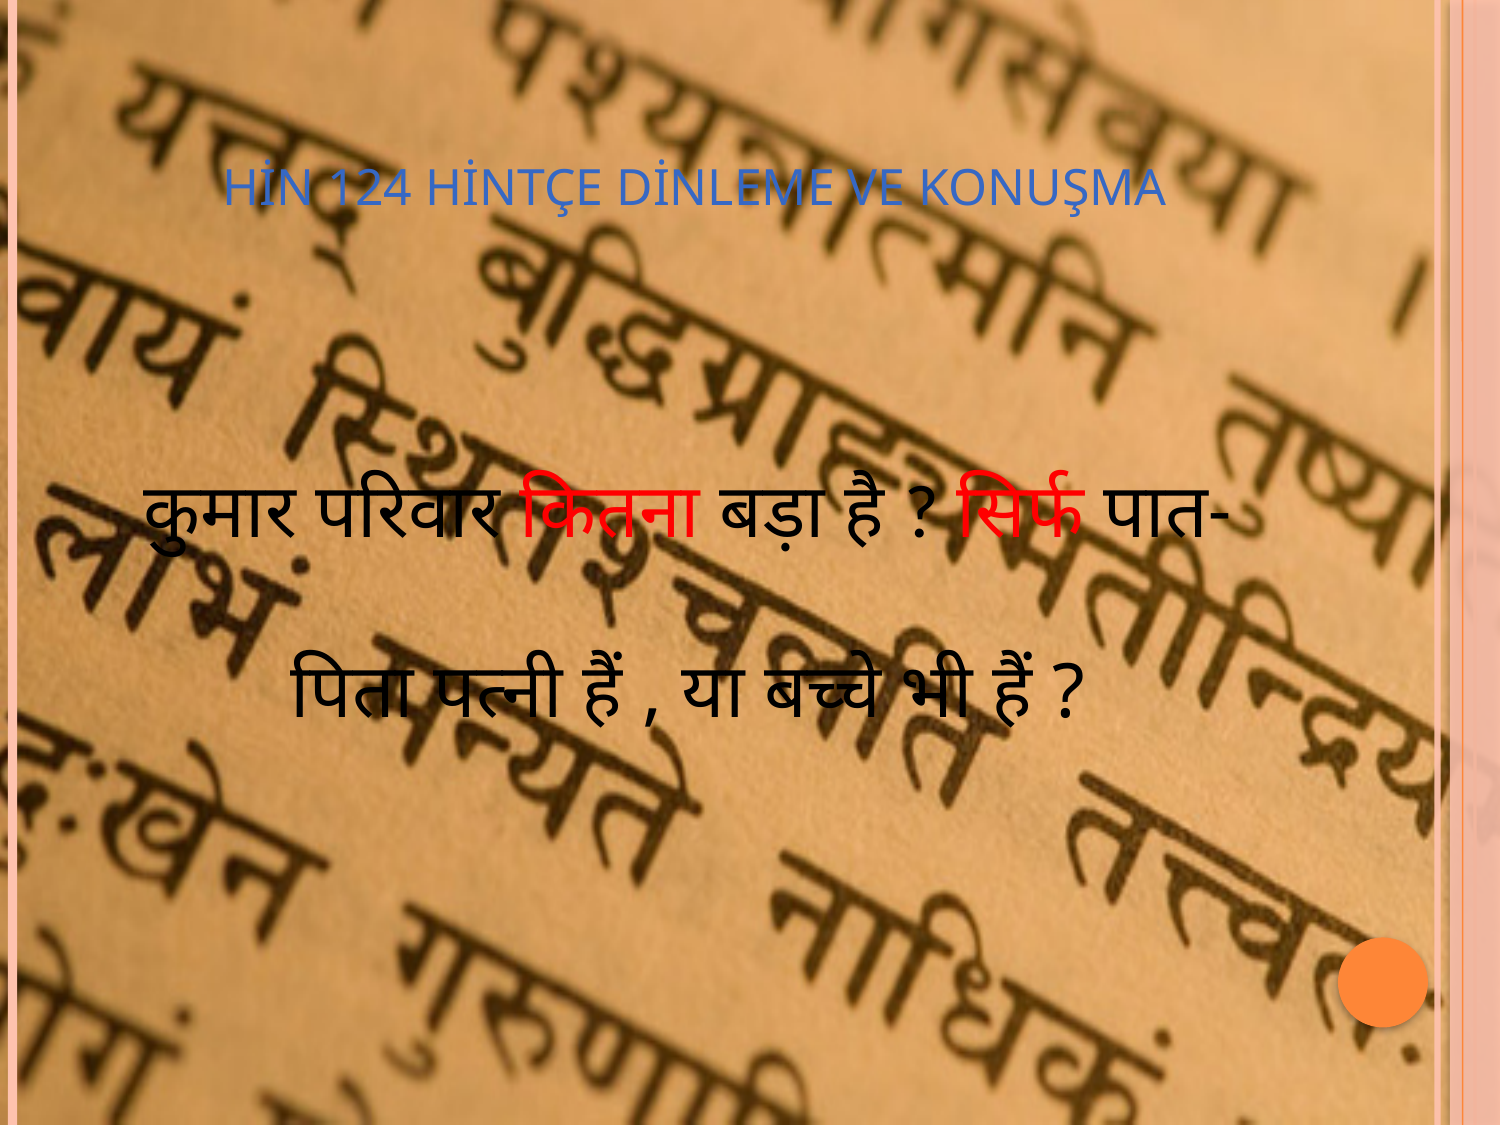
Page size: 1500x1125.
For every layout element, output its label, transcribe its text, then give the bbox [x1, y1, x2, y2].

picture [1441, 0, 1449, 1125]
picture [18, 0, 1434, 1125]
picture [0, 0, 7, 1125]
title HİN 124 HİNTÇE DİNLEME VE KONUŞMA [82, 35, 1307, 223]
list कुमार परिवार कितना बड़ा है ? सिर्फ पात-पिता पत्नी हैं , या बच्चे भी हैं ? [75, 262, 1300, 1062]
